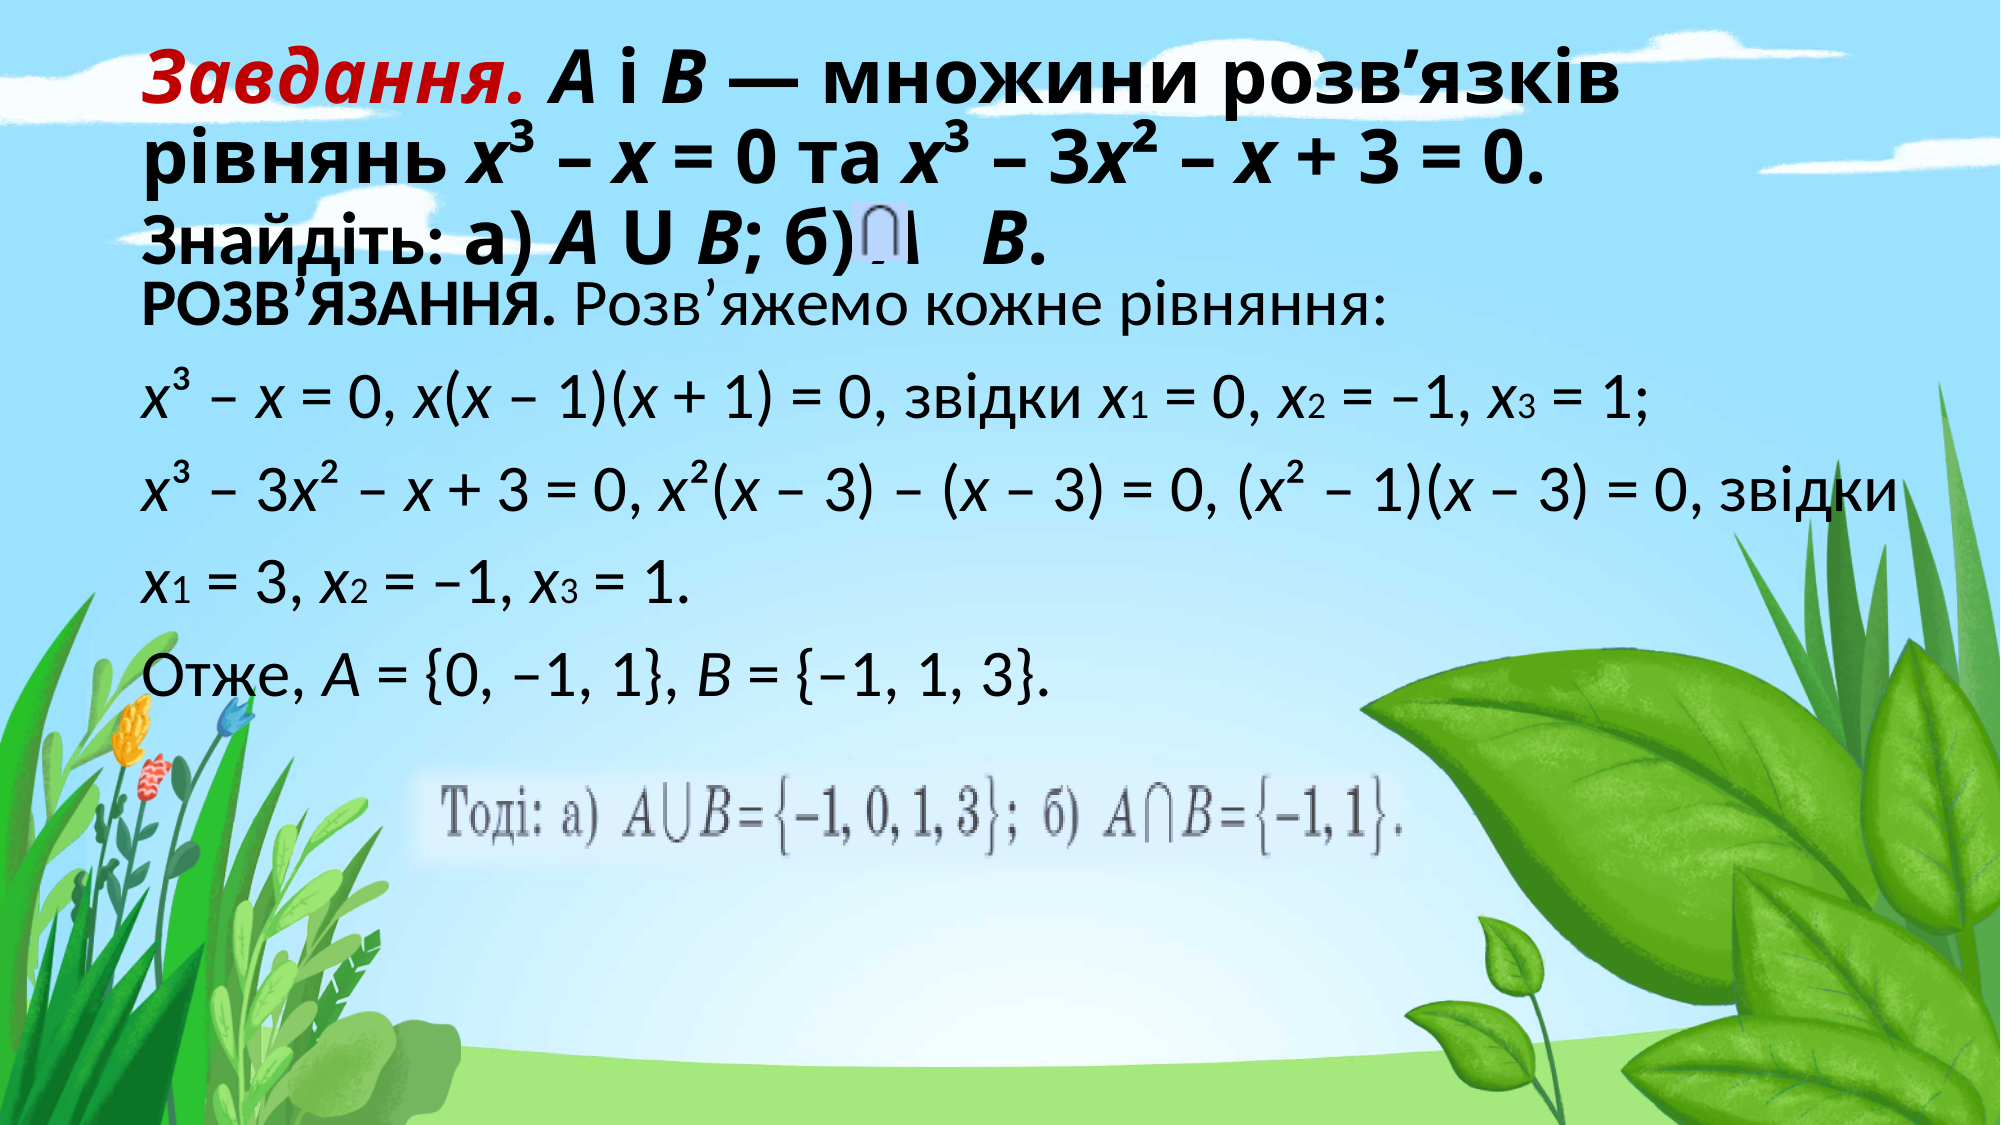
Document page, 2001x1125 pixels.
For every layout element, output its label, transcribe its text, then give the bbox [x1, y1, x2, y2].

picture [0, 0, 2001, 1125]
list РОЗВ’ЯЗАННЯ. Розв’яжемо кожне рівняння: x³ – x = 0, x(x – 1)(x + 1) = 0, звідки x1 = 0, x2 = –1, x3 = 1; x³ – 3x² – x + 3 = 0, x²(x – 3) – (x – 3) = 0, (x² – 1)(x – 3) = 0, звідки x1 = 3, x2 = –1, x3 = 1. Отже, A = {0, –1, 1}, B = {–1, 1, 3}. [126, 260, 1949, 719]
title Завдання. A і B — множини розв’язків рівнянь x³ – x = 0 та x³ – 3x² – x + 3 = 0. Знайдіть: а) A U B; б) A B. [126, 30, 1934, 260]
